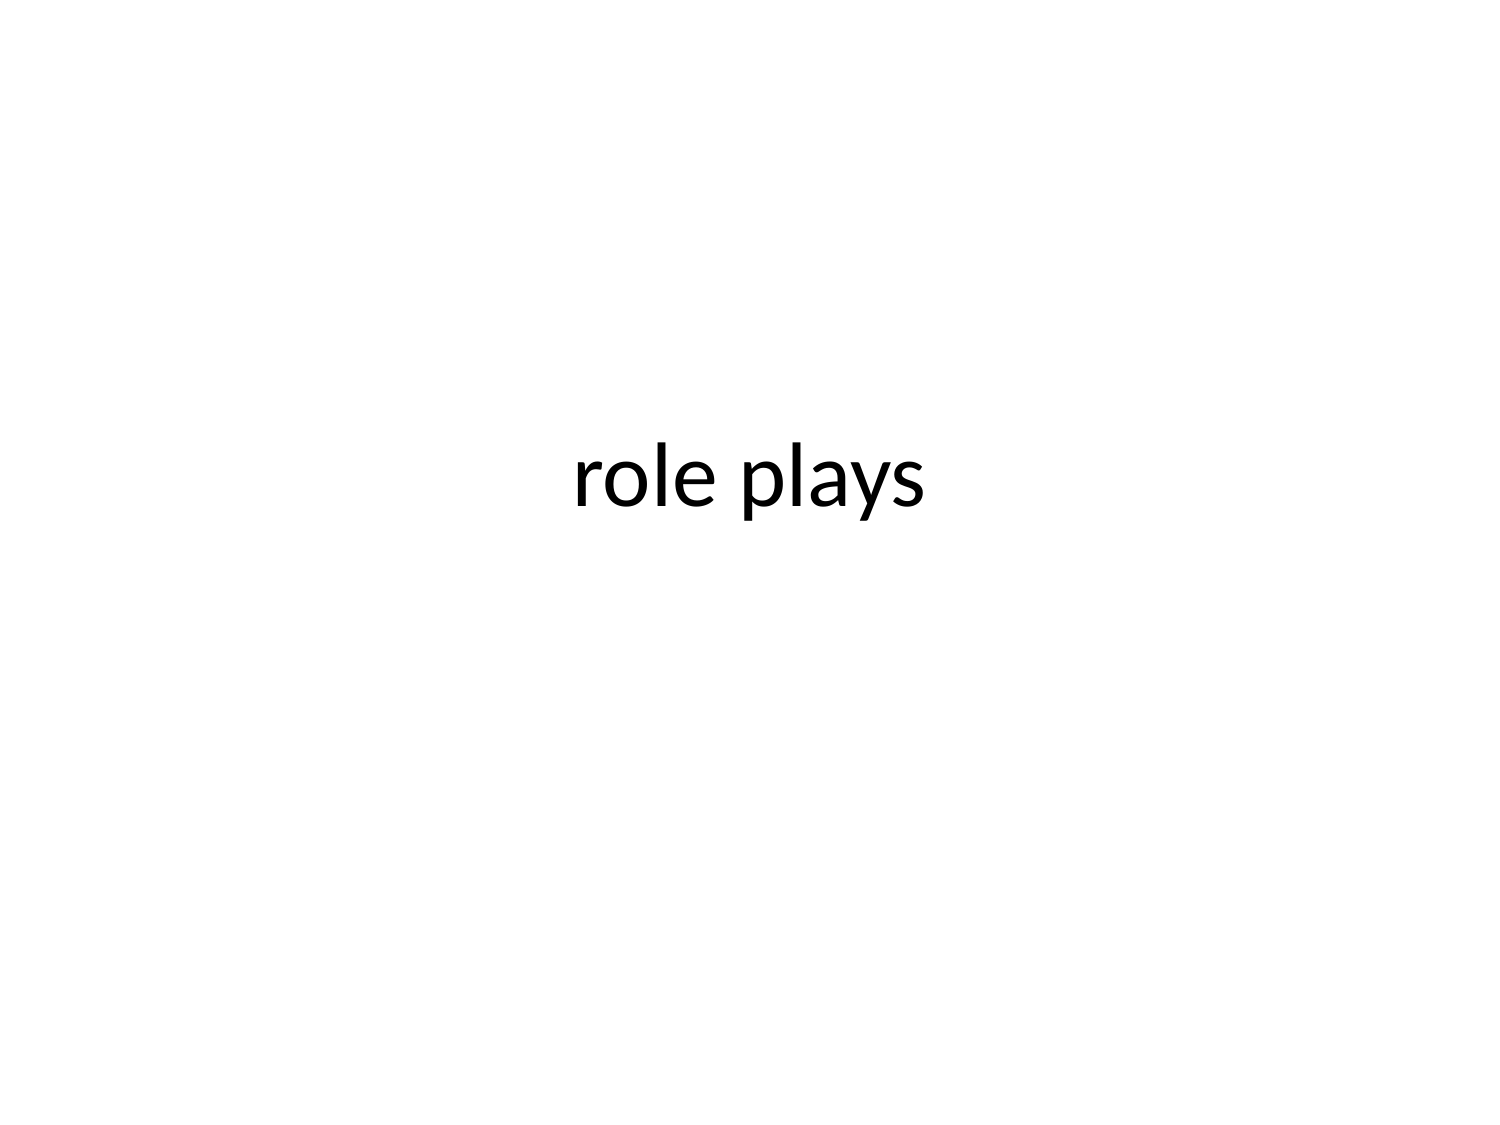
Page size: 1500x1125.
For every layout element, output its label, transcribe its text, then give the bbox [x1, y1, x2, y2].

title role plays [112, 349, 1388, 591]
